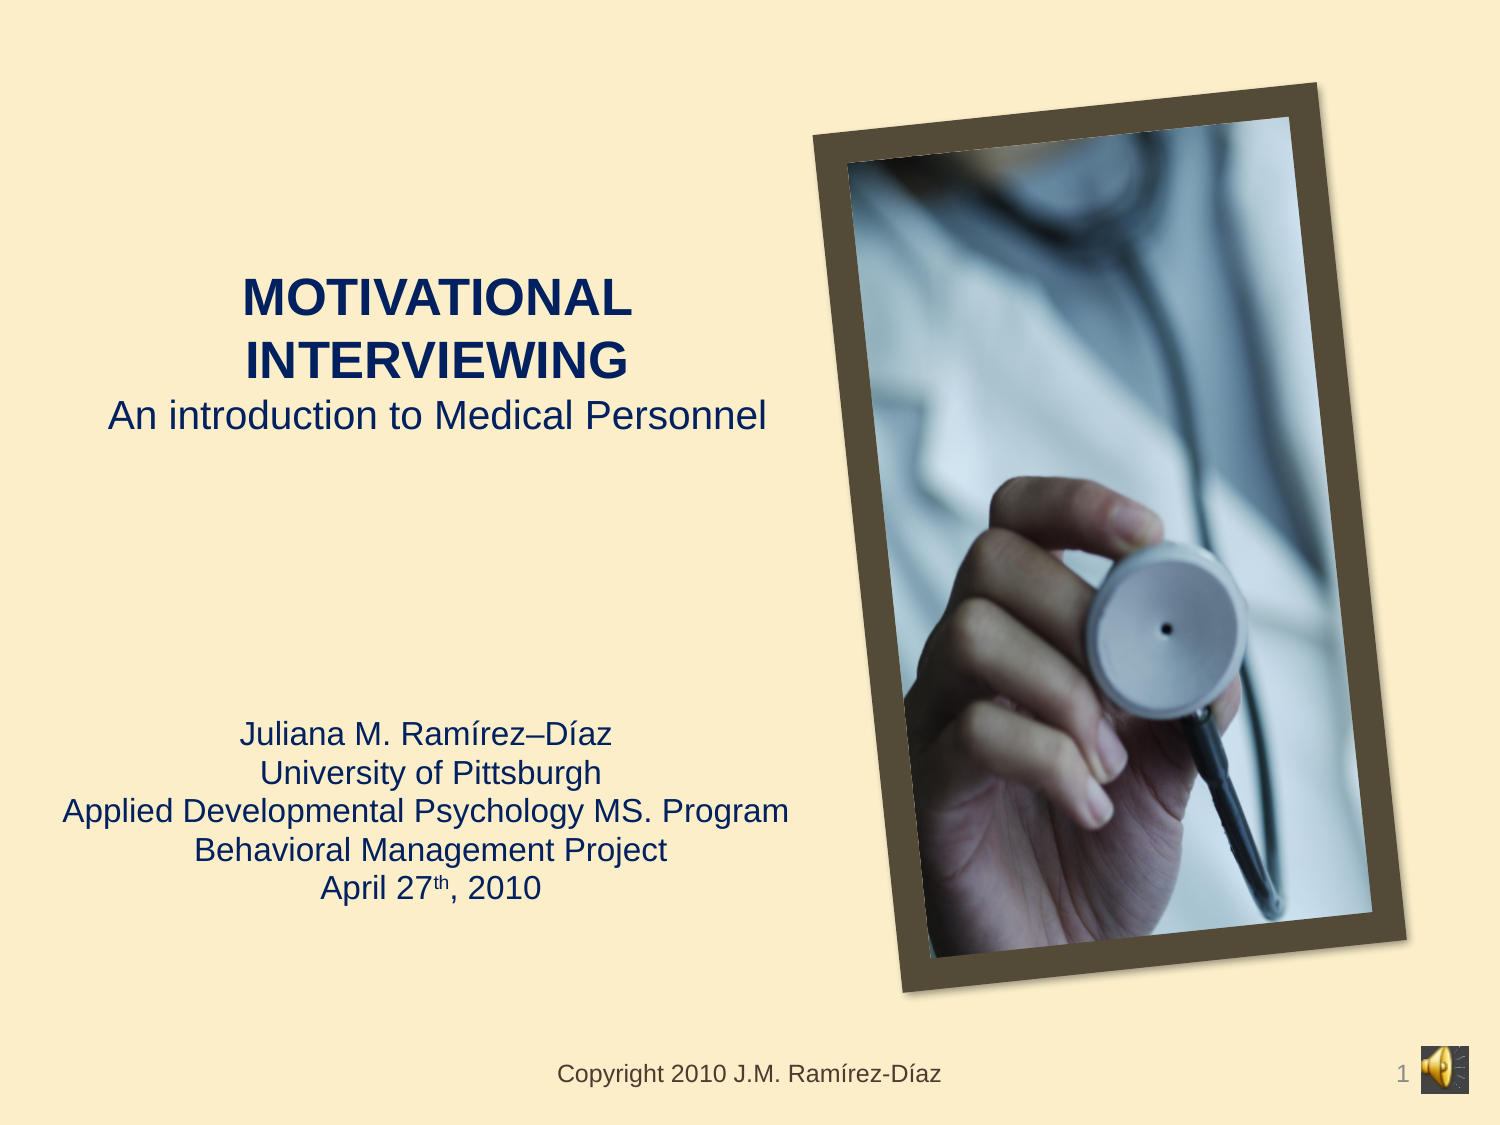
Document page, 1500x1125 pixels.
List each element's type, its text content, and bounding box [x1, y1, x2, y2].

subtitle Juliana M. Ramírez–Díaz University of Pittsburgh Applied Developmental Psychology MS. Program Behavioral Management Project April 27th, 2010 [37, 712, 826, 1001]
title MOTIVATIONAL INTERVIEWING An introduction to Medical Personnel [87, 237, 788, 513]
picture [848, 118, 1372, 958]
footer Copyright 2010 J.M. Ramírez-Díaz [512, 1042, 988, 1103]
slide_number 1 [1074, 1042, 1425, 1103]
picture [1419, 1044, 1471, 1096]
